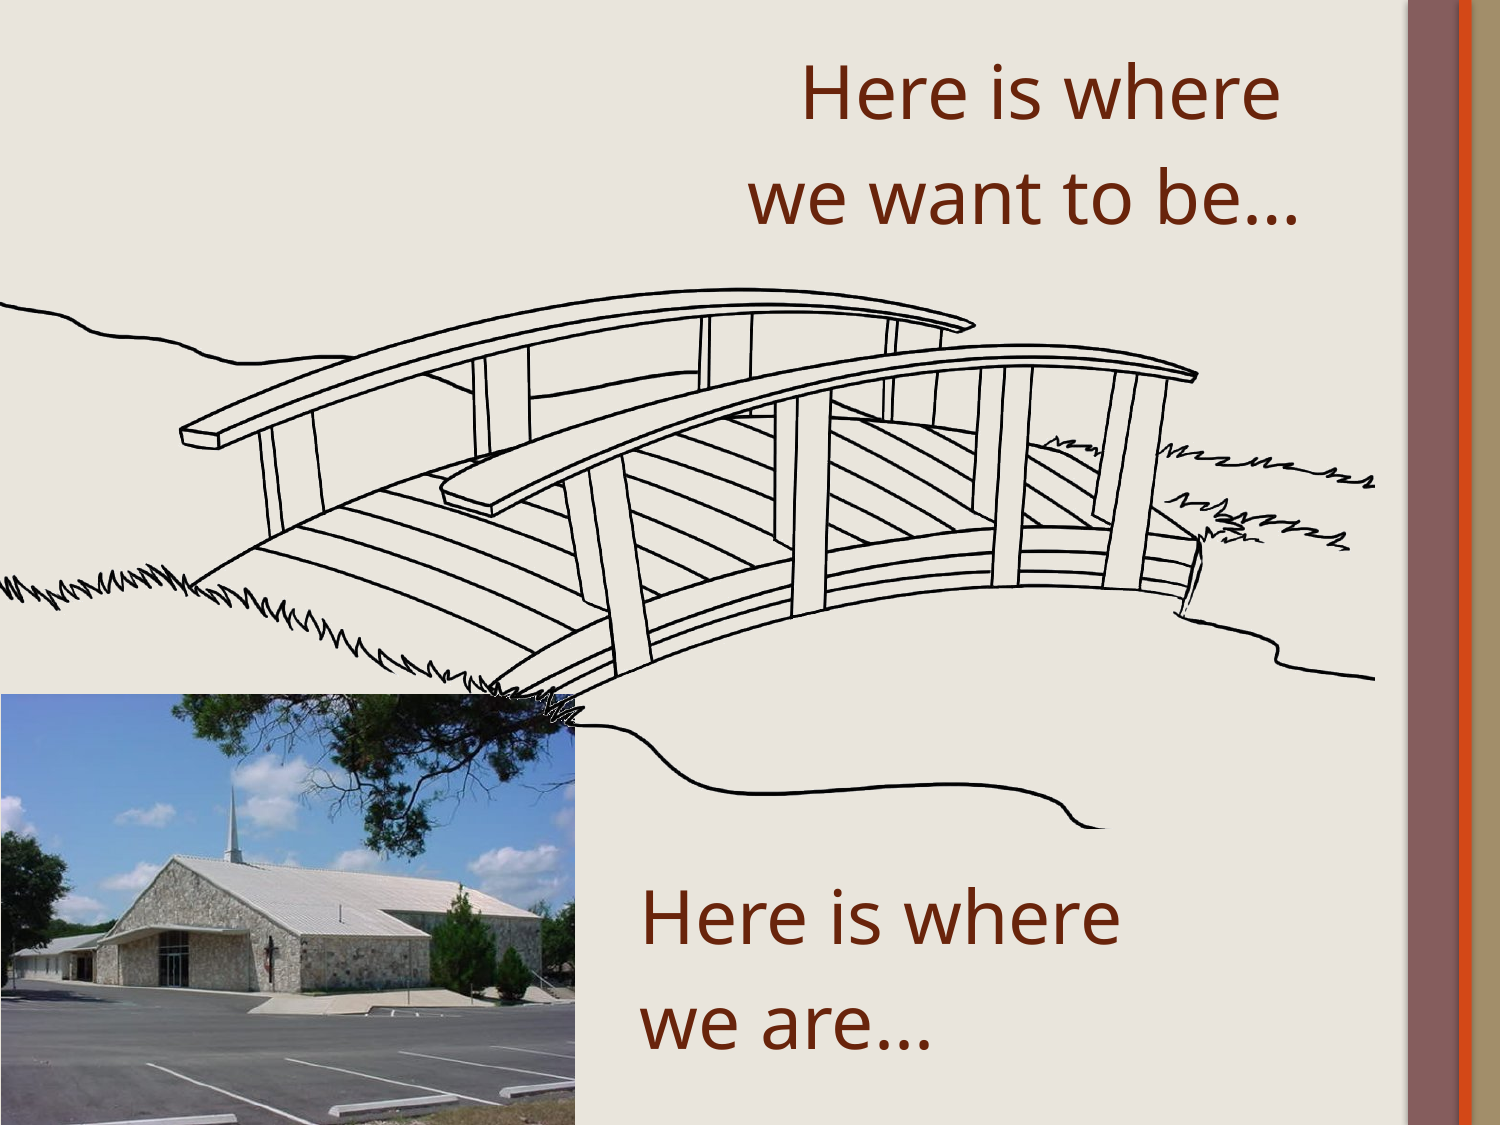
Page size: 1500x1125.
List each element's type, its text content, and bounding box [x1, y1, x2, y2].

text_box Here is where we want to be… [537, 37, 1317, 163]
list Here is where we are... [624, 862, 1288, 988]
picture [0, 287, 1376, 1125]
